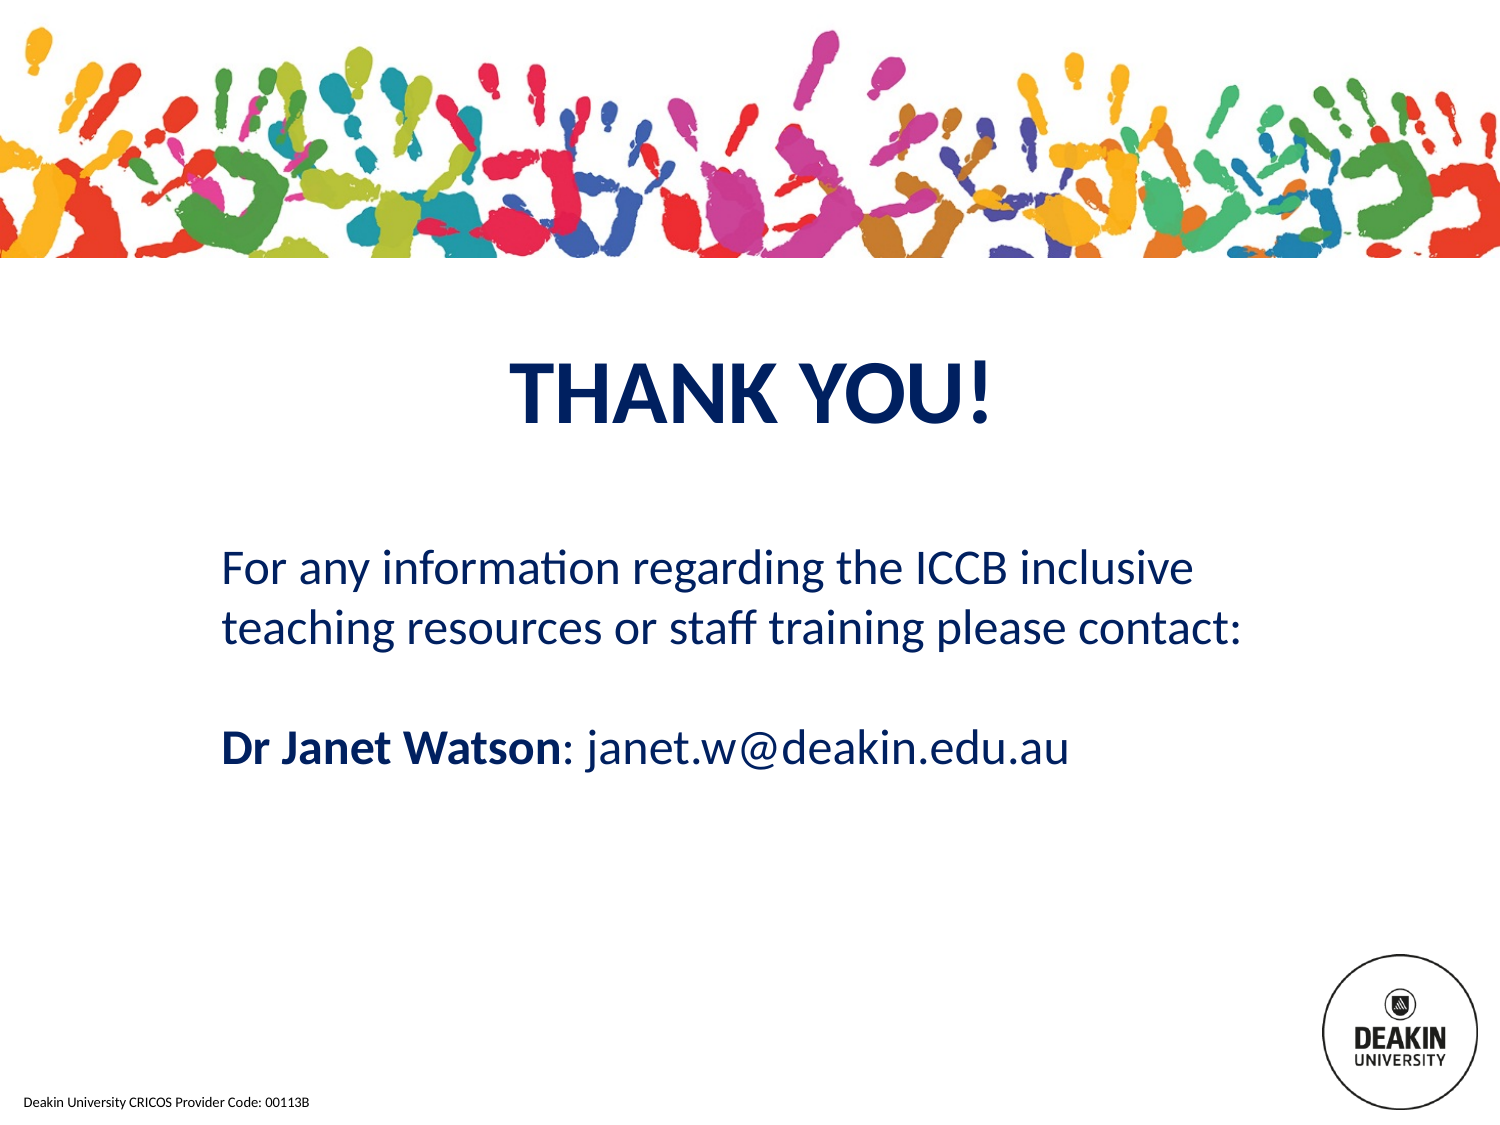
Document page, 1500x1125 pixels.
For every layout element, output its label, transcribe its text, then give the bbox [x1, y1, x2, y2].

subtitle Thank you! [190, 328, 1316, 506]
footer Deakin University CRICOS Provider Code: 00113B [23, 1092, 530, 1116]
picture [0, 0, 1500, 258]
picture [1322, 954, 1478, 1110]
text_box For any information regarding the ICCB inclusive teaching resources or staff training please contact: Dr Janet Watson: janet.w@deakin.edu.au [206, 527, 1368, 842]
